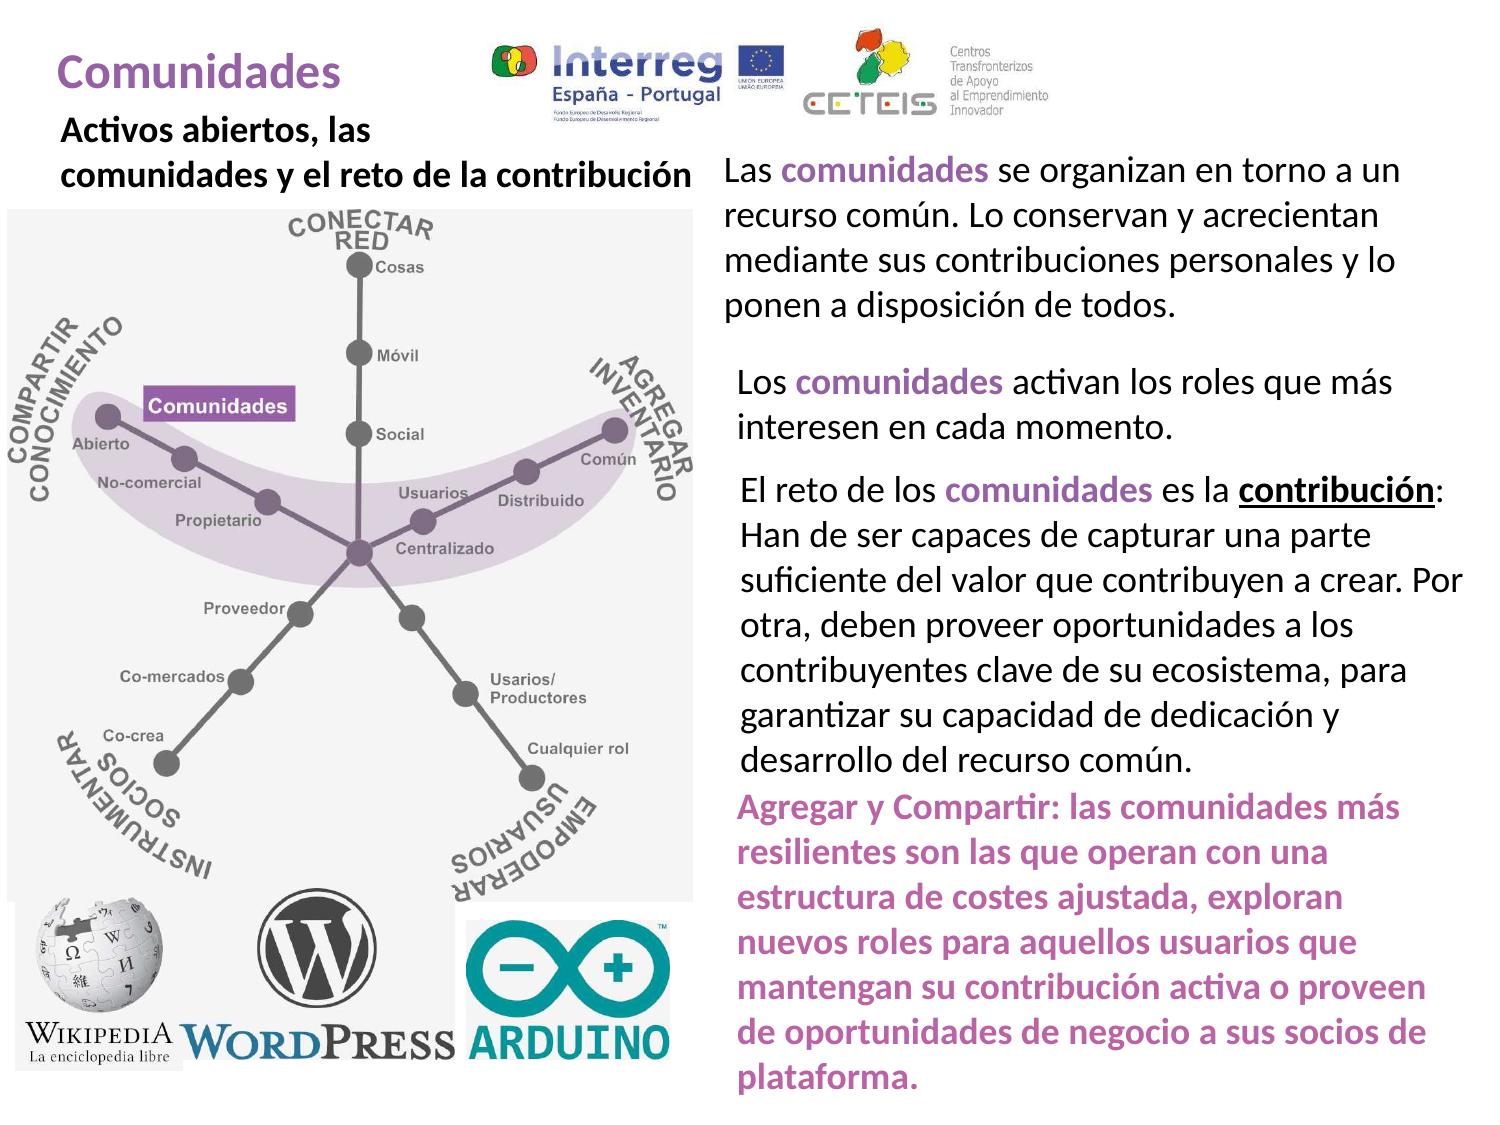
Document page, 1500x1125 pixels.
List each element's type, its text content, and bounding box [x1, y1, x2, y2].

picture [7, 209, 693, 1071]
picture [466, 920, 670, 1060]
text_box El reto de los comunidades es la contribución: Han de ser capaces de capturar una parte suficiente del valor que contribuyen a crear. Por otra, deben proveer oportunidades a los contribuyentes clave de su ecosistema, para garantizar su capacidad de dedicación y desarrollo del recurso común. [725, 457, 1492, 788]
text_box Agregar y Compartir: las comunidades más resilientes son las que operan con una estructura de costes ajustada, exploran nuevos roles para aquellos usuarios que mantengan su contribución activa o proveen de oportunidades de negocio a sus socios de plataforma. [722, 775, 1469, 1105]
text_box Activos abiertos, las comunidades y el reto de la contribución [45, 97, 709, 203]
text_box Las comunidades se organizan en torno a un recurso común. Lo conservan y acrecientan mediante sus contribuciones personales y lo ponen a disposición de todos. [709, 137, 1460, 332]
text_box Los comunidades activan los roles que más interesen en cada momento. [722, 349, 1472, 455]
picture [454, 0, 1085, 151]
text_box Comunidades [42, 30, 357, 106]
